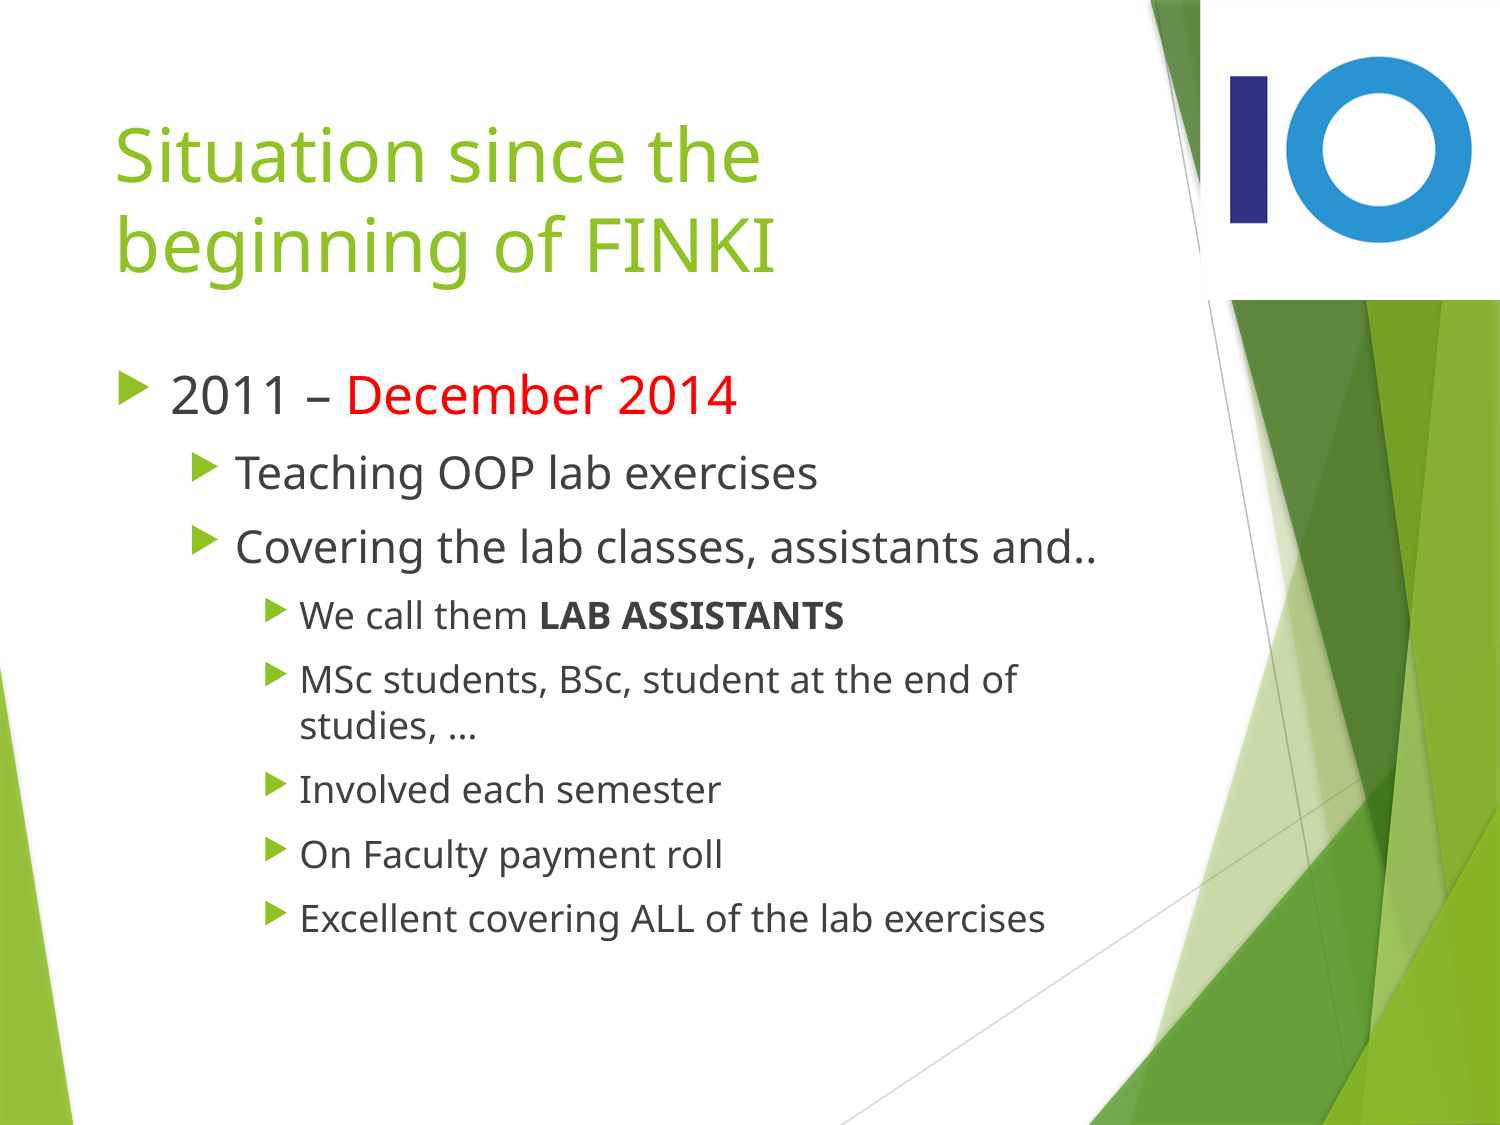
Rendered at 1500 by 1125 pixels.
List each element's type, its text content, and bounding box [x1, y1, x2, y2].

title Situation since the beginning of FINKI [99, 99, 1142, 317]
picture [1199, 0, 1500, 300]
list 2011 – December 2014 Teaching OOP lab exercises Covering the lab classes, assistants and.. We call them LAB ASSISTANTS MSc students, BSc, student at the end of studies, … Involved each semester On Faculty payment roll Excellent covering ALL of the lab exercises [99, 354, 1142, 992]
